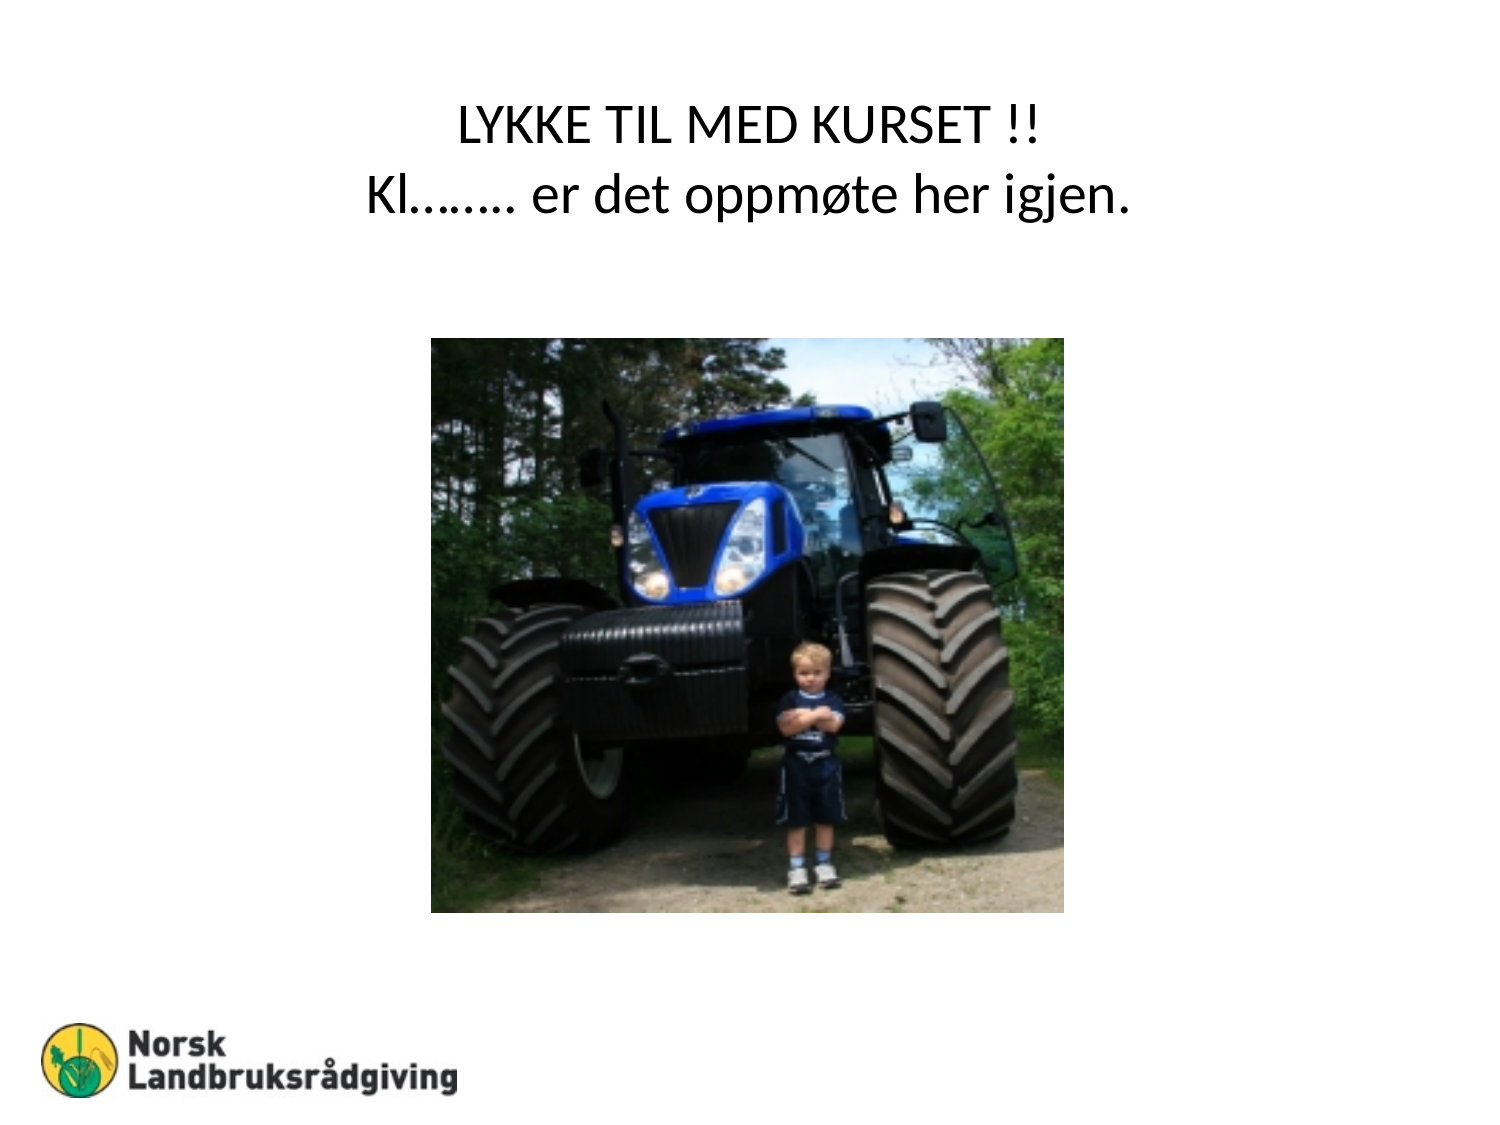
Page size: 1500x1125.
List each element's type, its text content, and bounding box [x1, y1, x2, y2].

picture [430, 337, 1065, 913]
title LYKKE TIL MED KURSET !! Kl…….. er det oppmøte her igjen. [75, 78, 1425, 233]
picture [41, 1023, 457, 1098]
